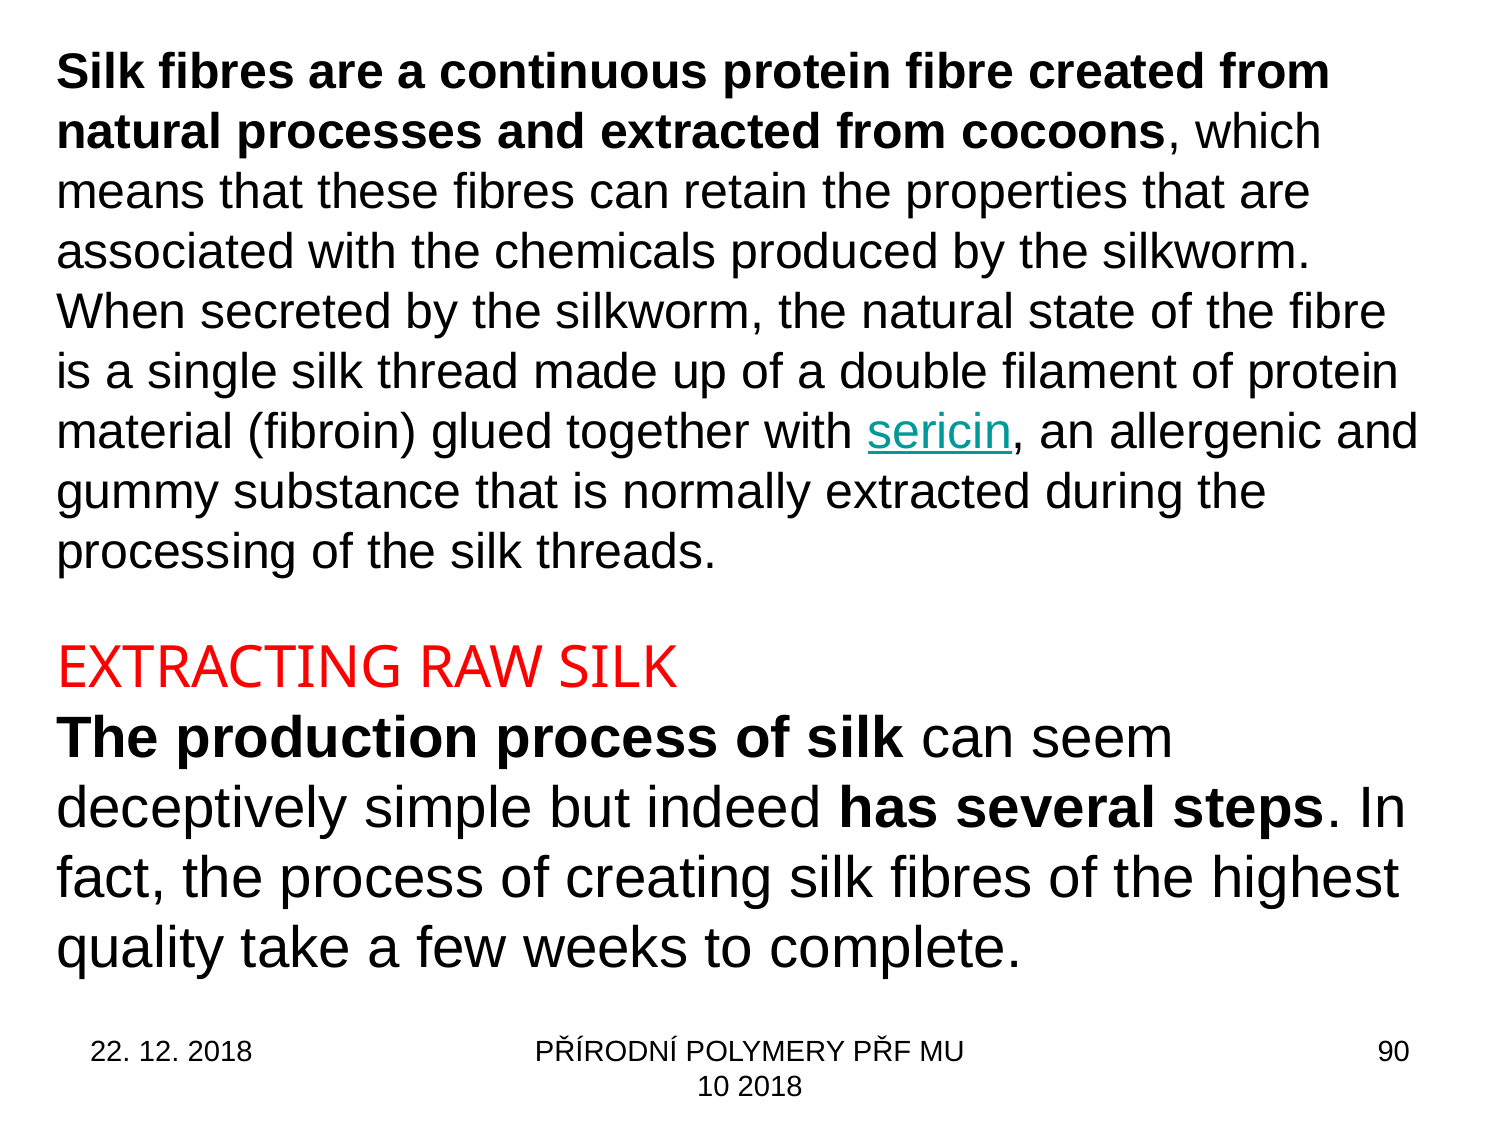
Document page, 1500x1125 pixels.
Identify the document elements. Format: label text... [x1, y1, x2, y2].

slide_number 90 [1074, 1024, 1426, 1103]
footer PŘÍRODNÍ POLYMERY PŘF MU 10 2018 [512, 1024, 988, 1103]
text_box Silk fibres are a continuous protein fibre created from natural processes and extracted from cocoons, which means that these fibres can retain the properties that are associated with the chemicals produced by the silkworm. When secreted by the silkworm, the natural state of the fibre is a single silk thread made up of a double filament of protein material (fibroin) glued together with sericin, an allergenic and gummy substance that is normally extracted during the processing of the silk threads. [41, 30, 1447, 586]
slide_number 22. 12. 2018 [74, 1024, 426, 1103]
text_box Extracting Raw Silk The production process of silk can seem deceptively simple but indeed has several steps. In fact, the process of creating silk fibres of the highest quality take a few weeks to complete. [41, 621, 1471, 987]
